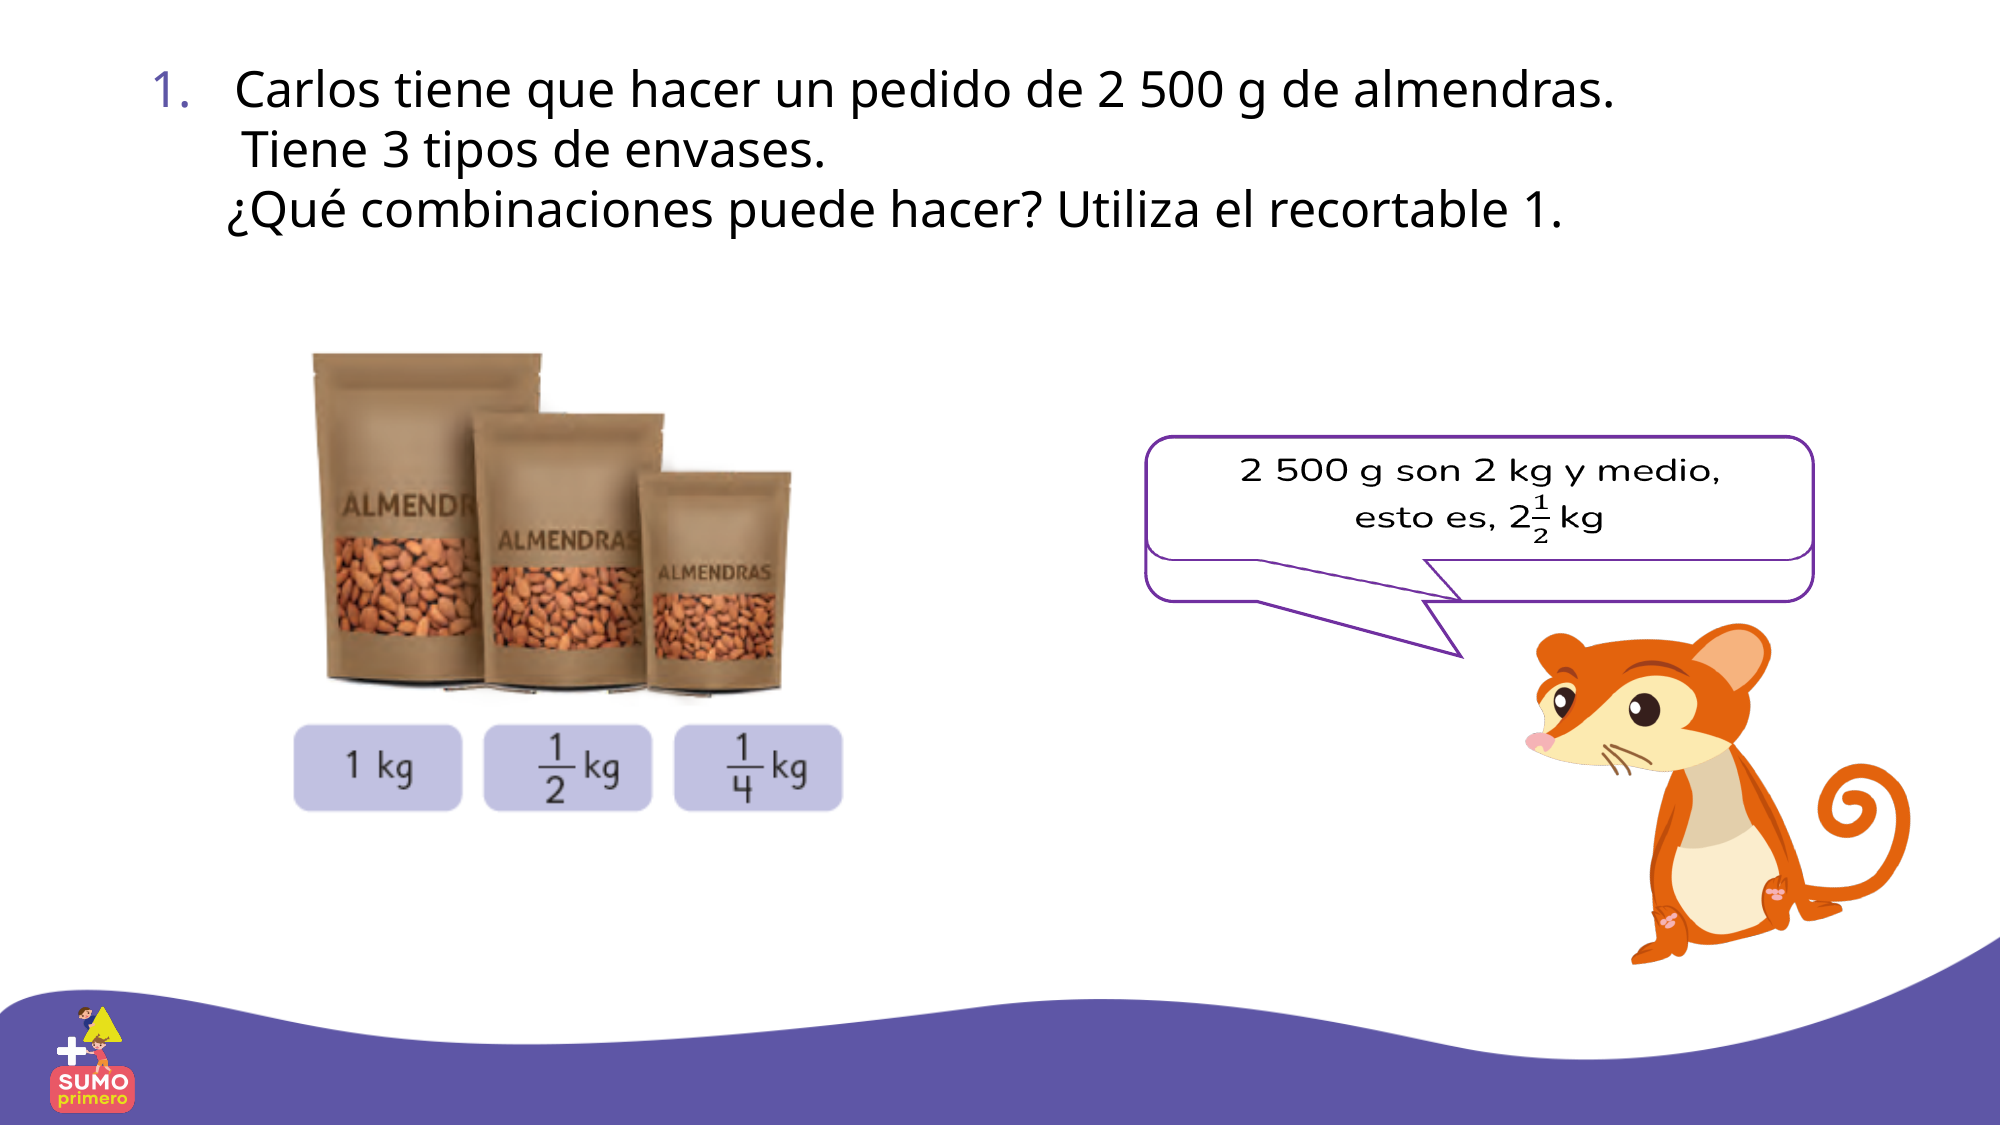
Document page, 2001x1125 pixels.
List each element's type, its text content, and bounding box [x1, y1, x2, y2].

text_box [1145, 436, 1814, 657]
picture [0, 69, 2000, 1125]
text_box Carlos tiene que hacer un pedido de 2 500 g de almendras. Tiene 3 tipos de envases. ¿Qué combinaciones puede hacer? Utiliza el recortable 1. [135, 49, 1865, 245]
